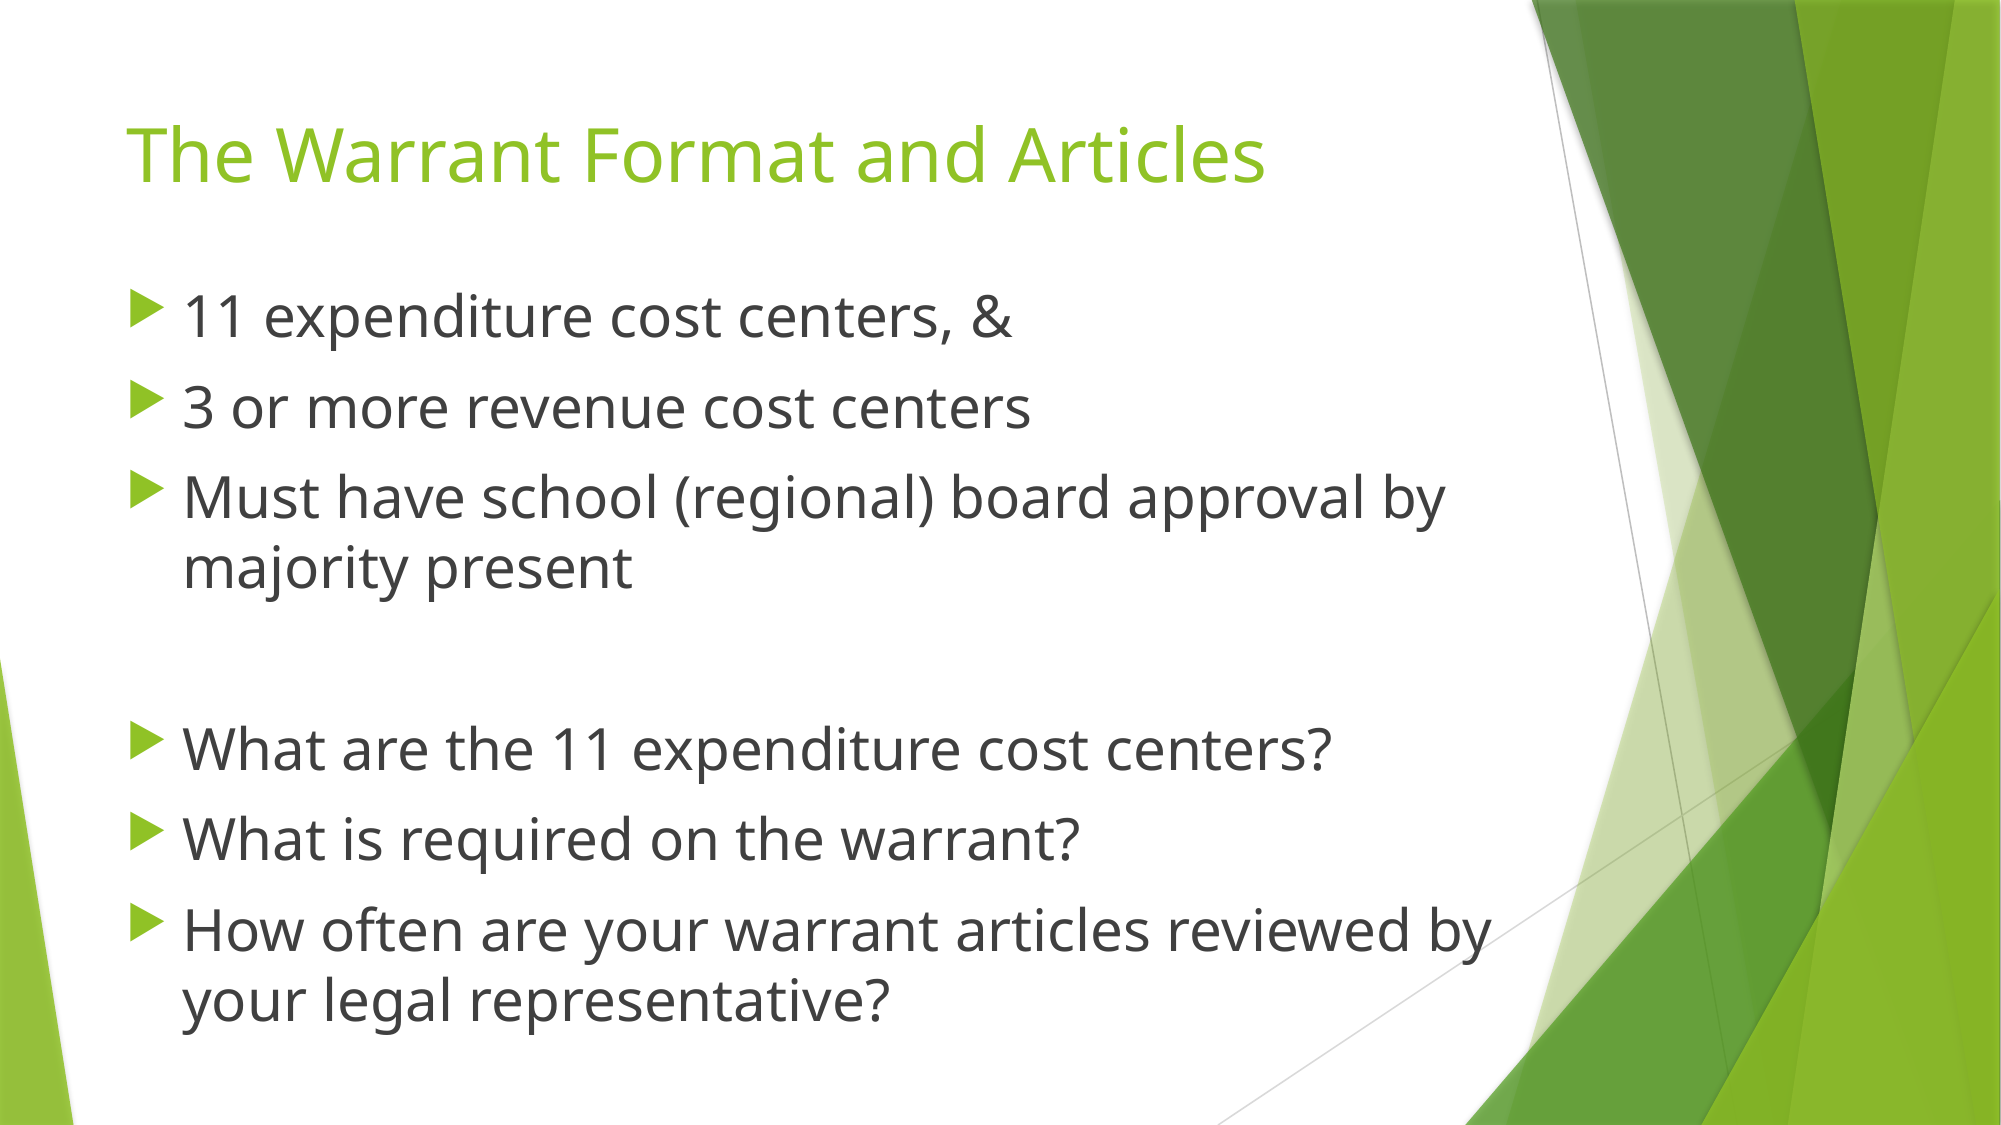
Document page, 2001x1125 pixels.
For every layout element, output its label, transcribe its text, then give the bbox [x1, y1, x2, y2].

title The Warrant Format and Articles [111, 99, 1522, 271]
list 11 expenditure cost centers, & 3 or more revenue cost centers Must have school (regional) board approval by majority present What are the 11 expenditure cost centers? What is required on the warrant? How often are your warrant articles reviewed by your legal representative? [111, 271, 1522, 1081]
